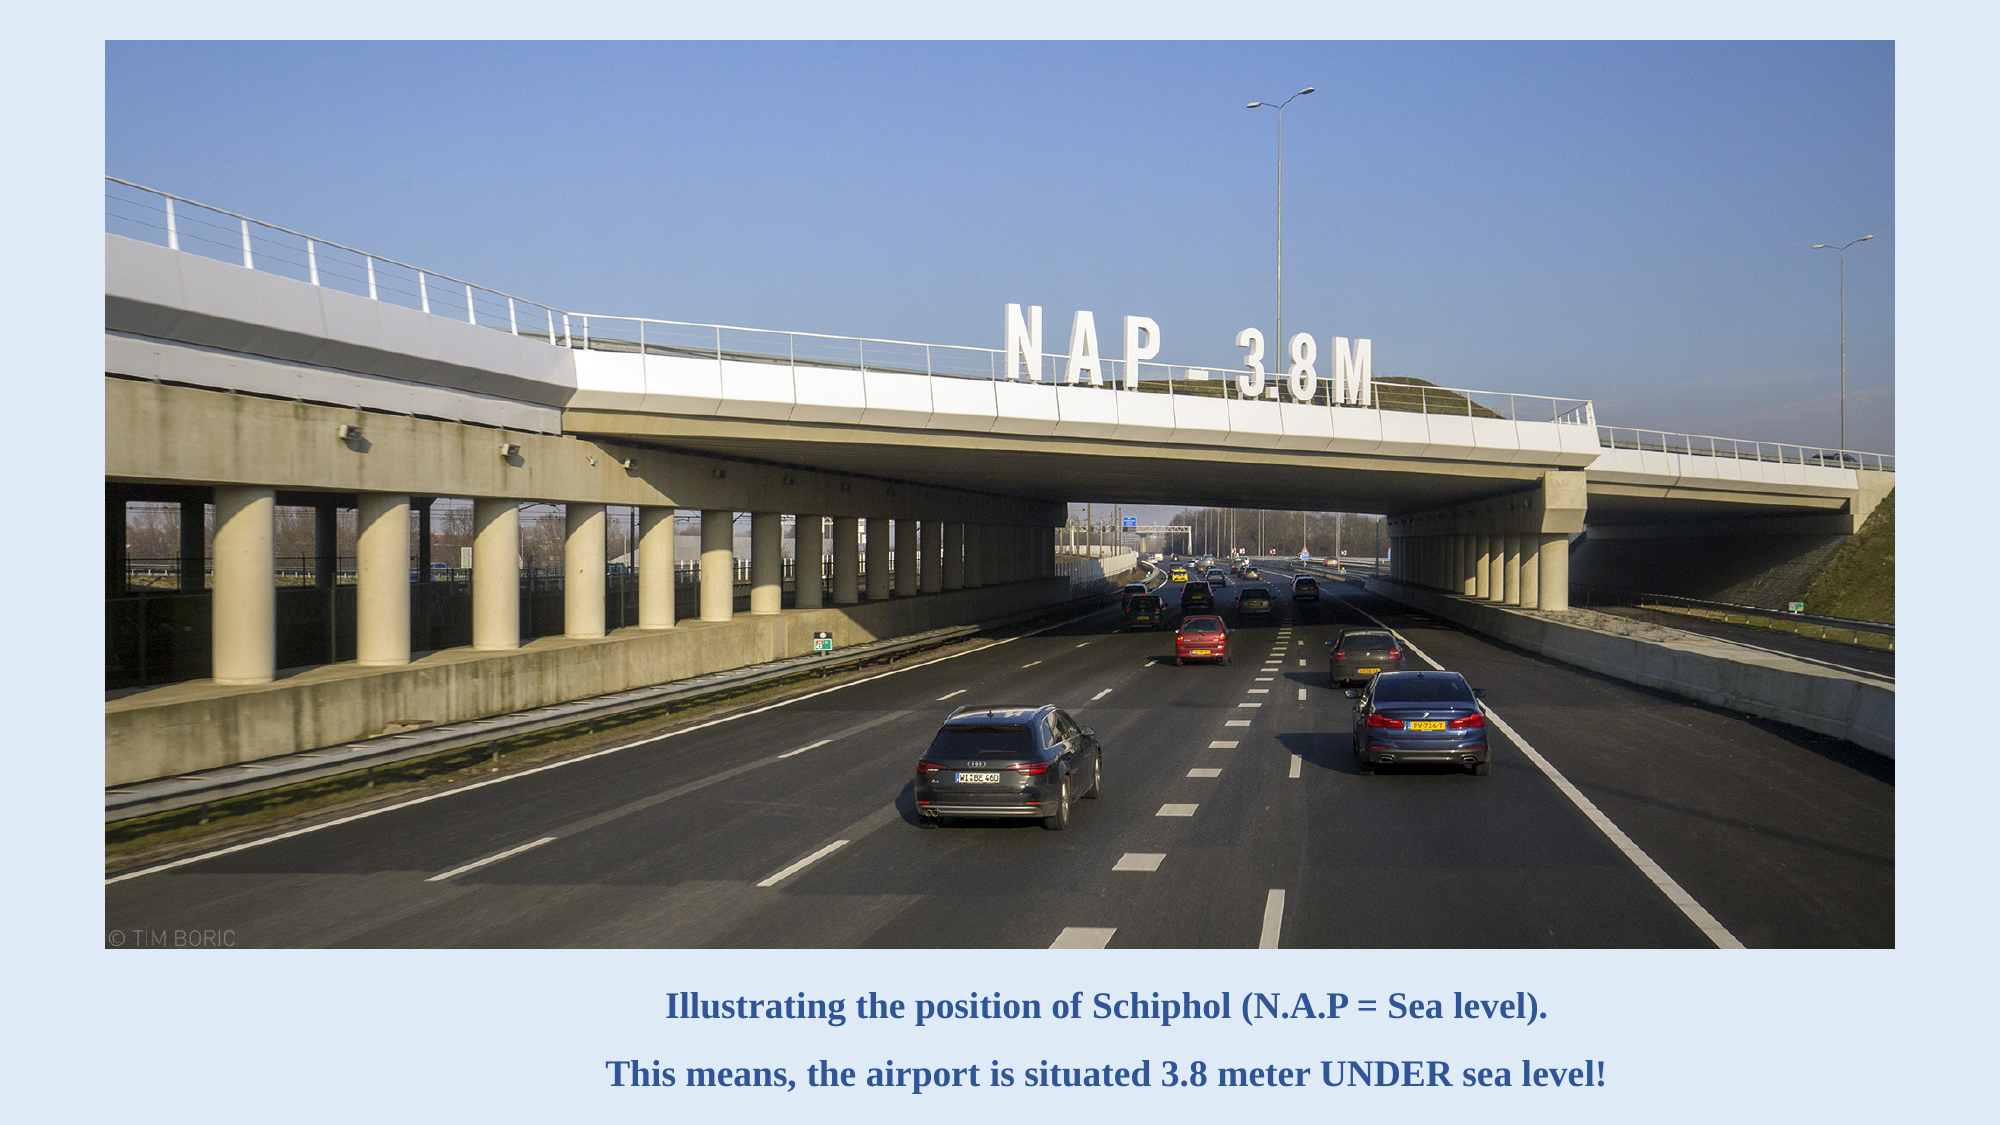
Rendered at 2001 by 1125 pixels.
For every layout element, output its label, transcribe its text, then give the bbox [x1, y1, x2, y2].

text_box Illustrating the position of Schiphol (N.A.P = Sea level). This means, the airport is situated 3.8 meter UNDER sea level! [578, 964, 1636, 1102]
picture [105, 40, 1895, 949]
